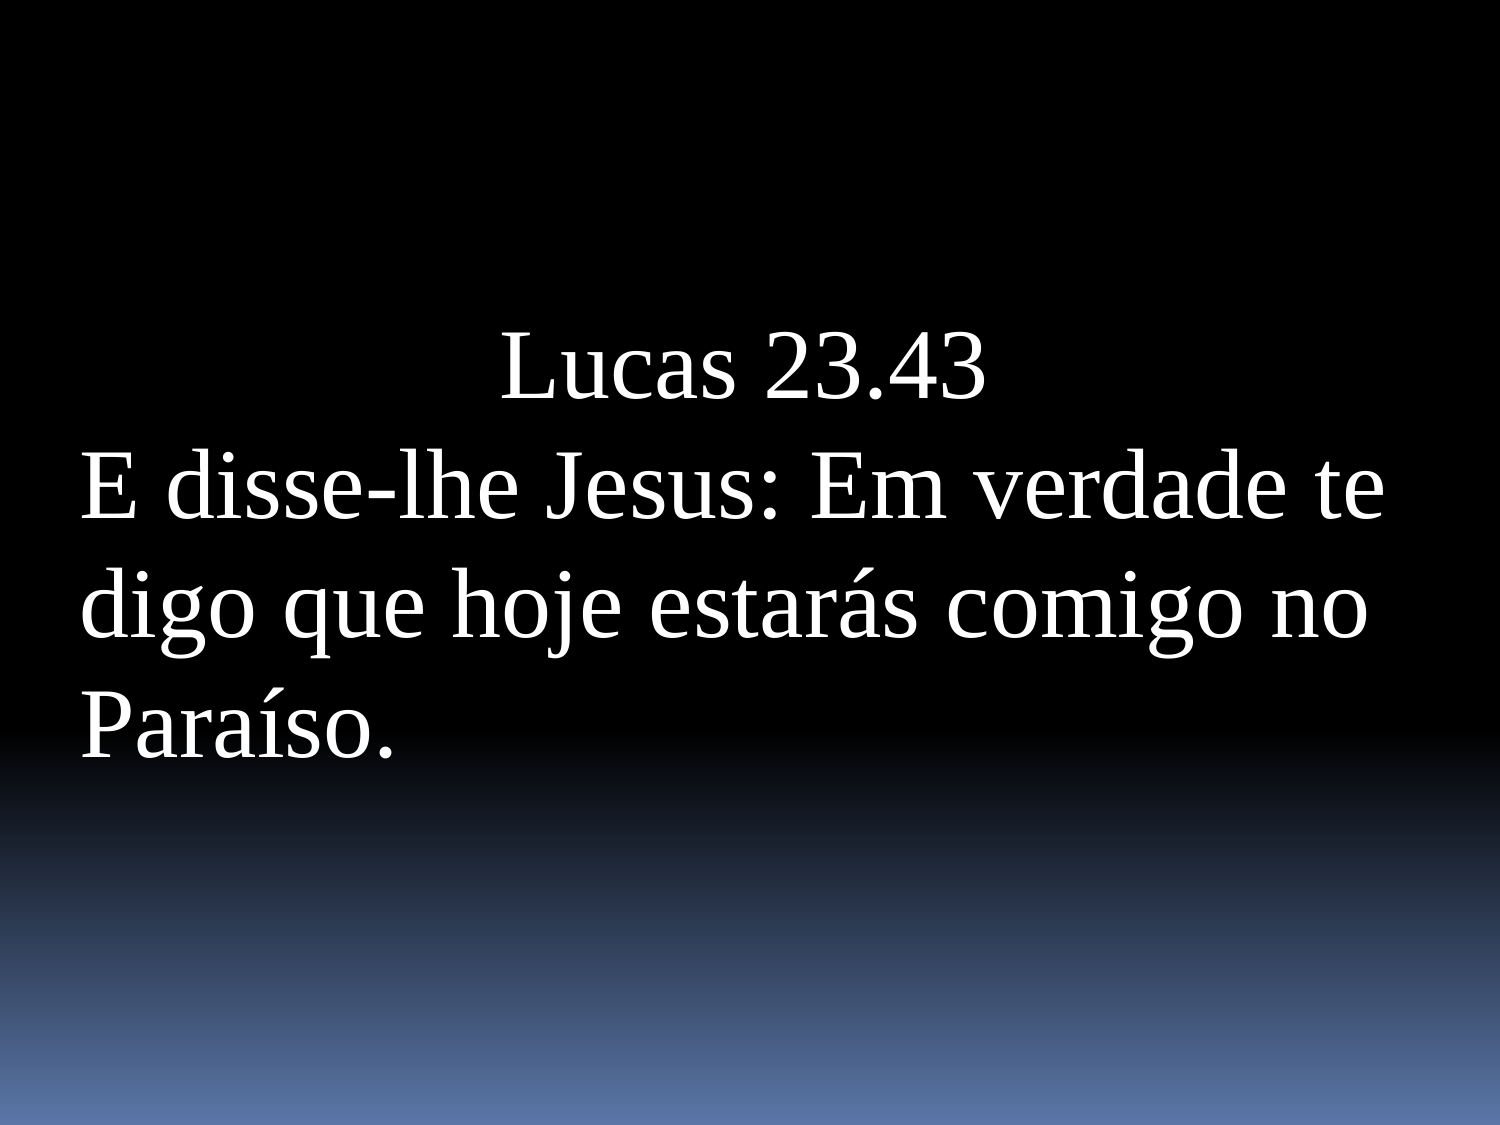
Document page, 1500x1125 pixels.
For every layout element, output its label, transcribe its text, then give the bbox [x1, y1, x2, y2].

text_box Lucas 23.43 E disse-lhe Jesus: Em verdade te digo que hoje estarás comigo no Paraíso. [64, 290, 1424, 1125]
